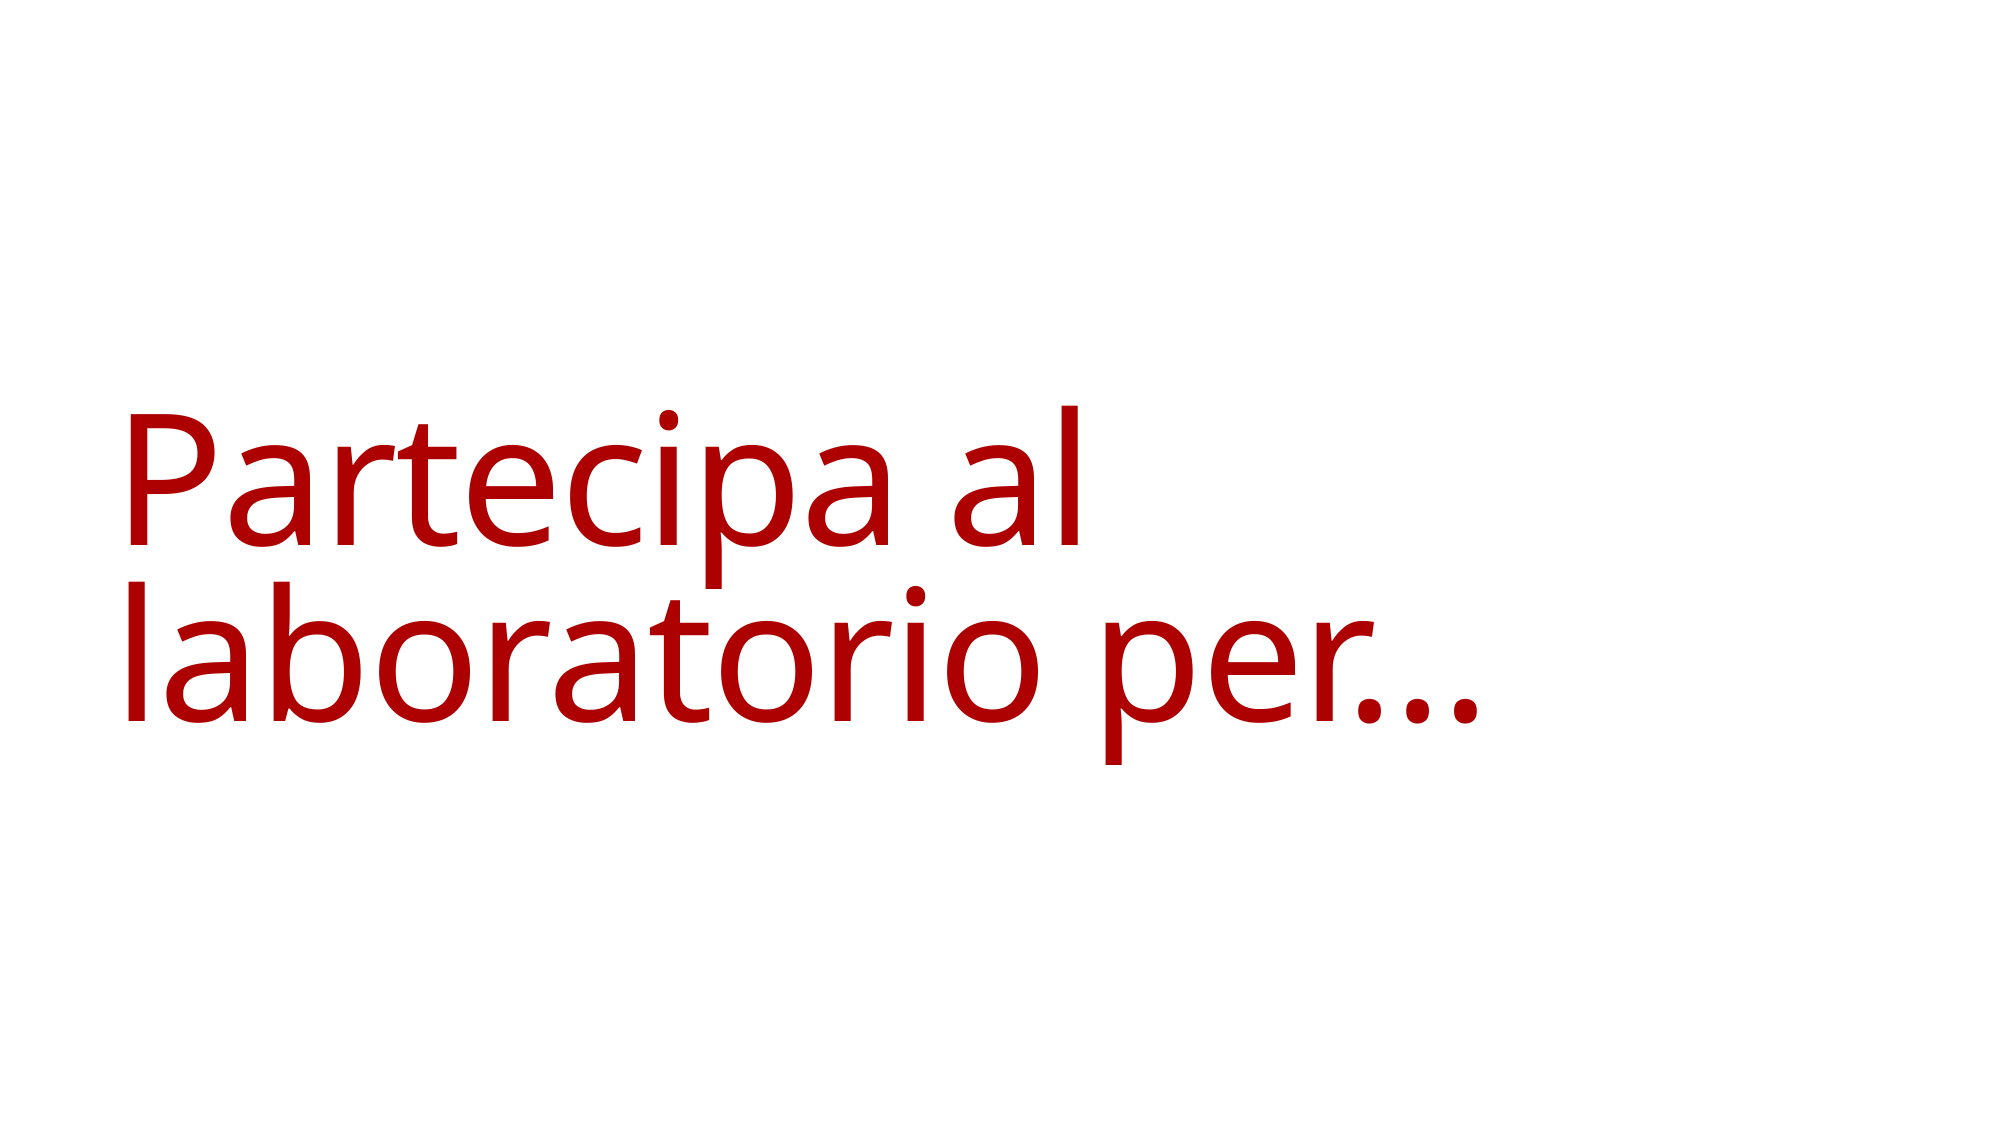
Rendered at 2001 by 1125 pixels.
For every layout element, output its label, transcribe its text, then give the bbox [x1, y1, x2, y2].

title Partecipa al laboratorio per… [98, 73, 1868, 962]
